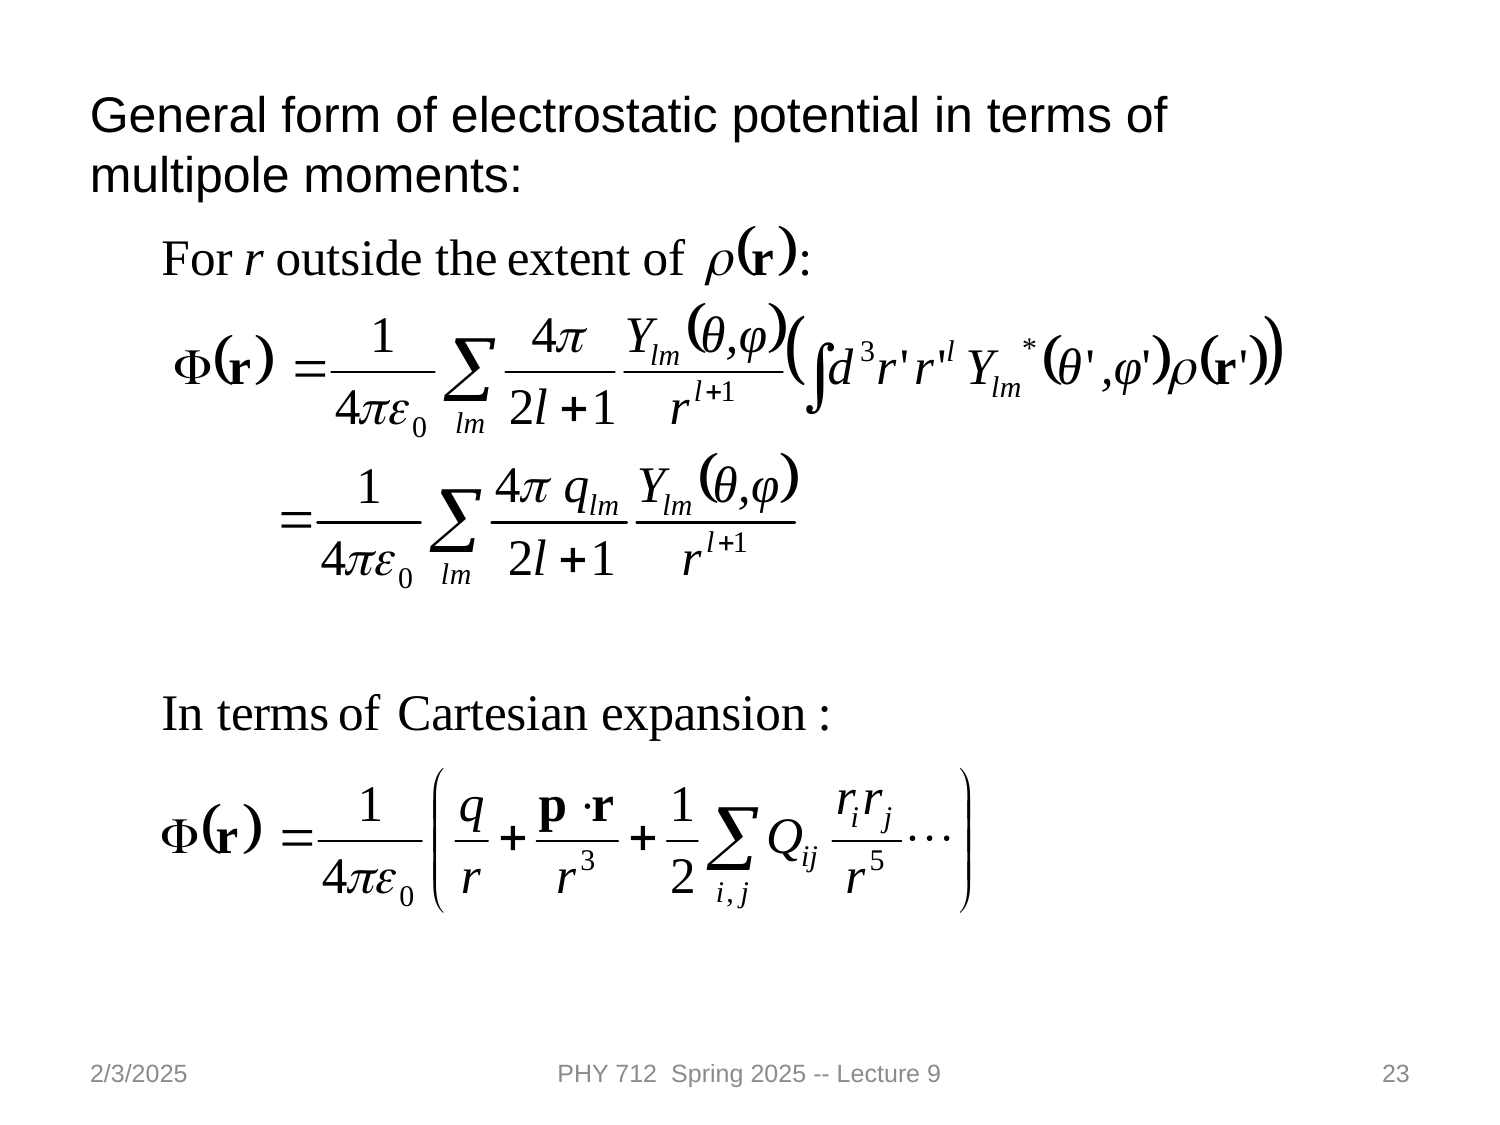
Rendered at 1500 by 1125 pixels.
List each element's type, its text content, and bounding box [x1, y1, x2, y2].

slide_number 23 [1074, 1042, 1425, 1103]
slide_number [75, 1042, 425, 1103]
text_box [153, 224, 1284, 926]
text_box General form of electrostatic potential in terms of multipole moments: [74, 74, 1363, 210]
footer PHY 712 Spring 2025 -- Lecture 9 [512, 1042, 988, 1103]
